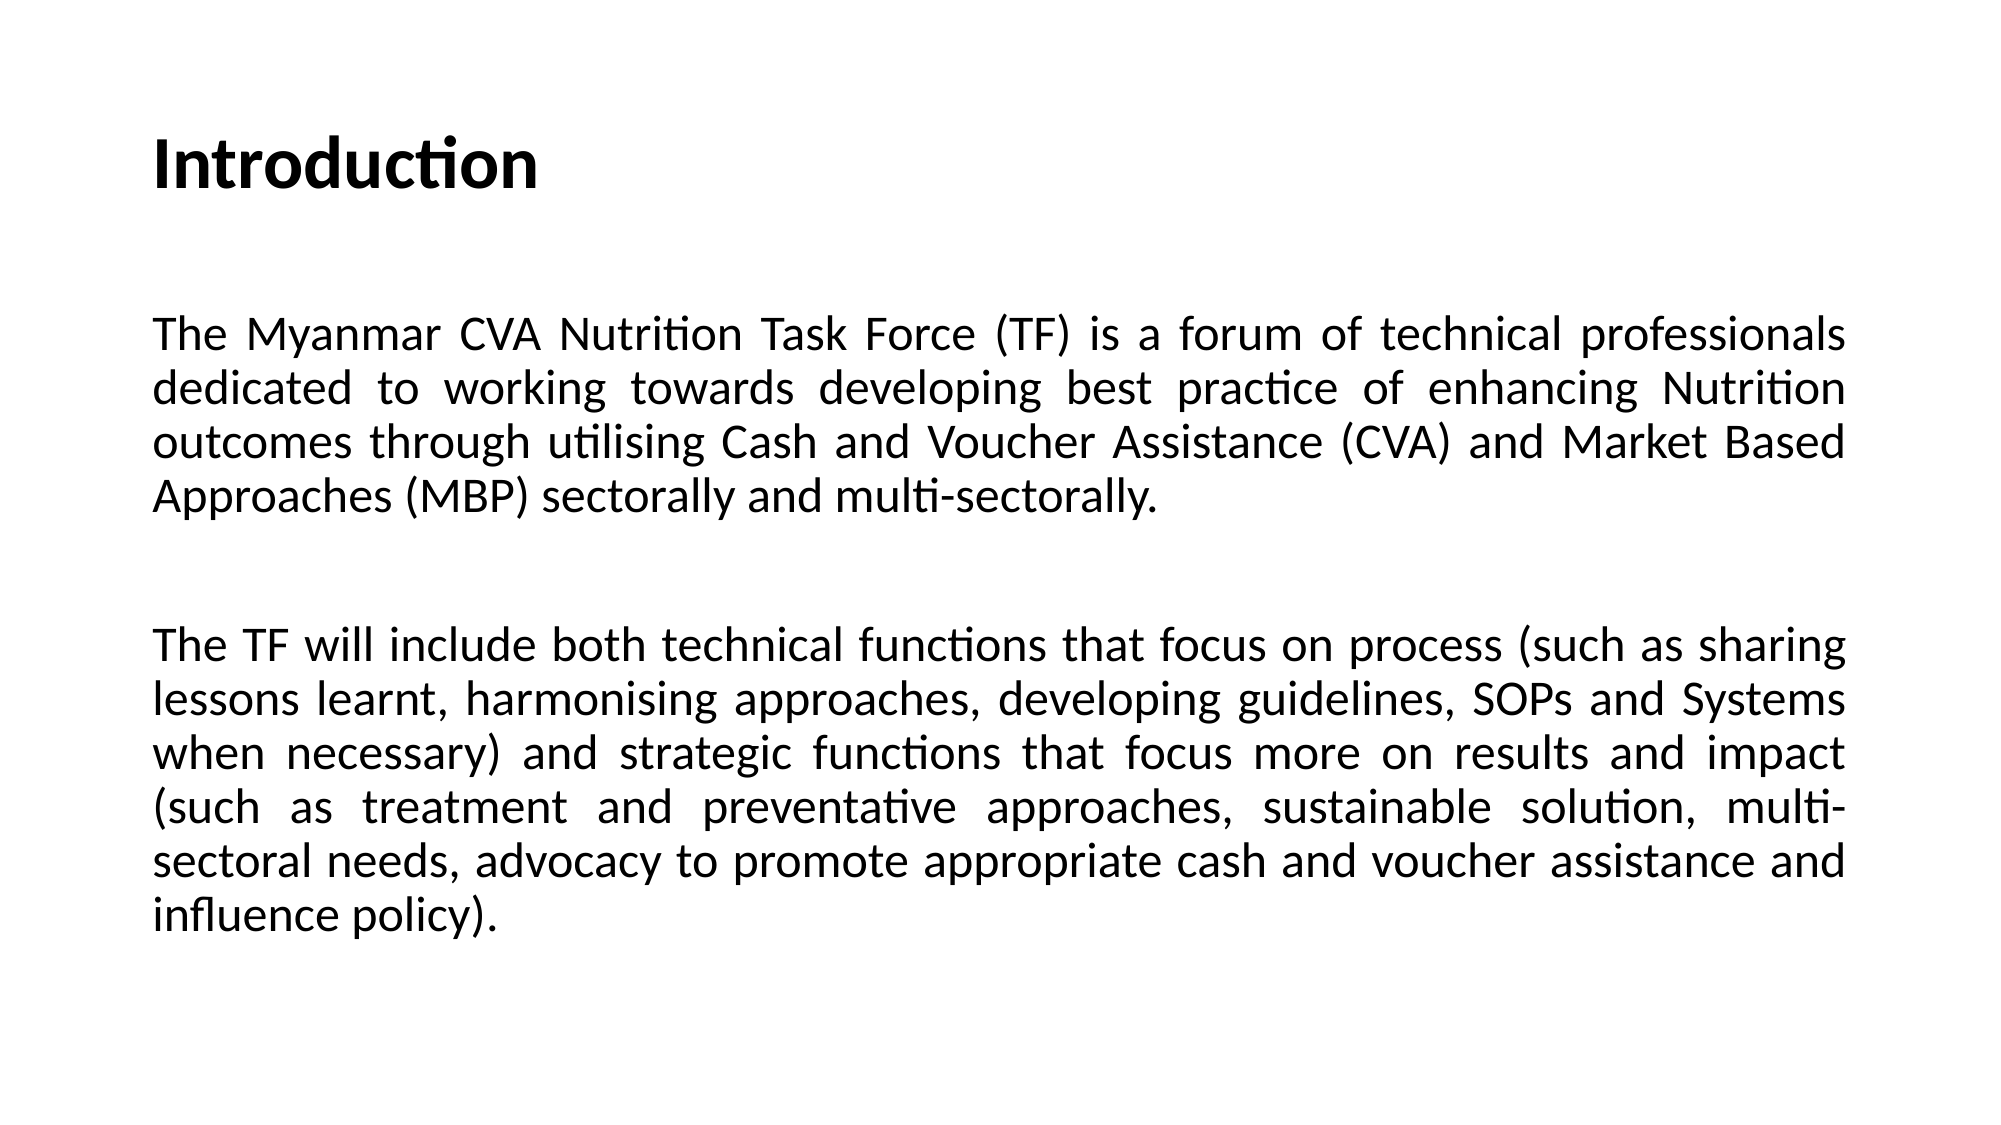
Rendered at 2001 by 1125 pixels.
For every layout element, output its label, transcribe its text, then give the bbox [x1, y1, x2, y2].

title Introduction [137, 59, 1863, 278]
list The Myanmar CVA Nutrition Task Force (TF) is a forum of technical professionals dedicated to working towards developing best practice of enhancing Nutrition outcomes through utilising Cash and Voucher Assistance (CVA) and Market Based Approaches (MBP) sectorally and multi-sectorally. The TF will include both technical functions that focus on process (such as sharing lessons learnt, harmonising approaches, developing guidelines, SOPs and Systems when necessary) and strategic functions that focus more on results and impact (such as treatment and preventative approaches, sustainable solution, multi-sectoral needs, advocacy to promote appropriate cash and voucher assistance and influence policy). [137, 299, 1863, 1014]
